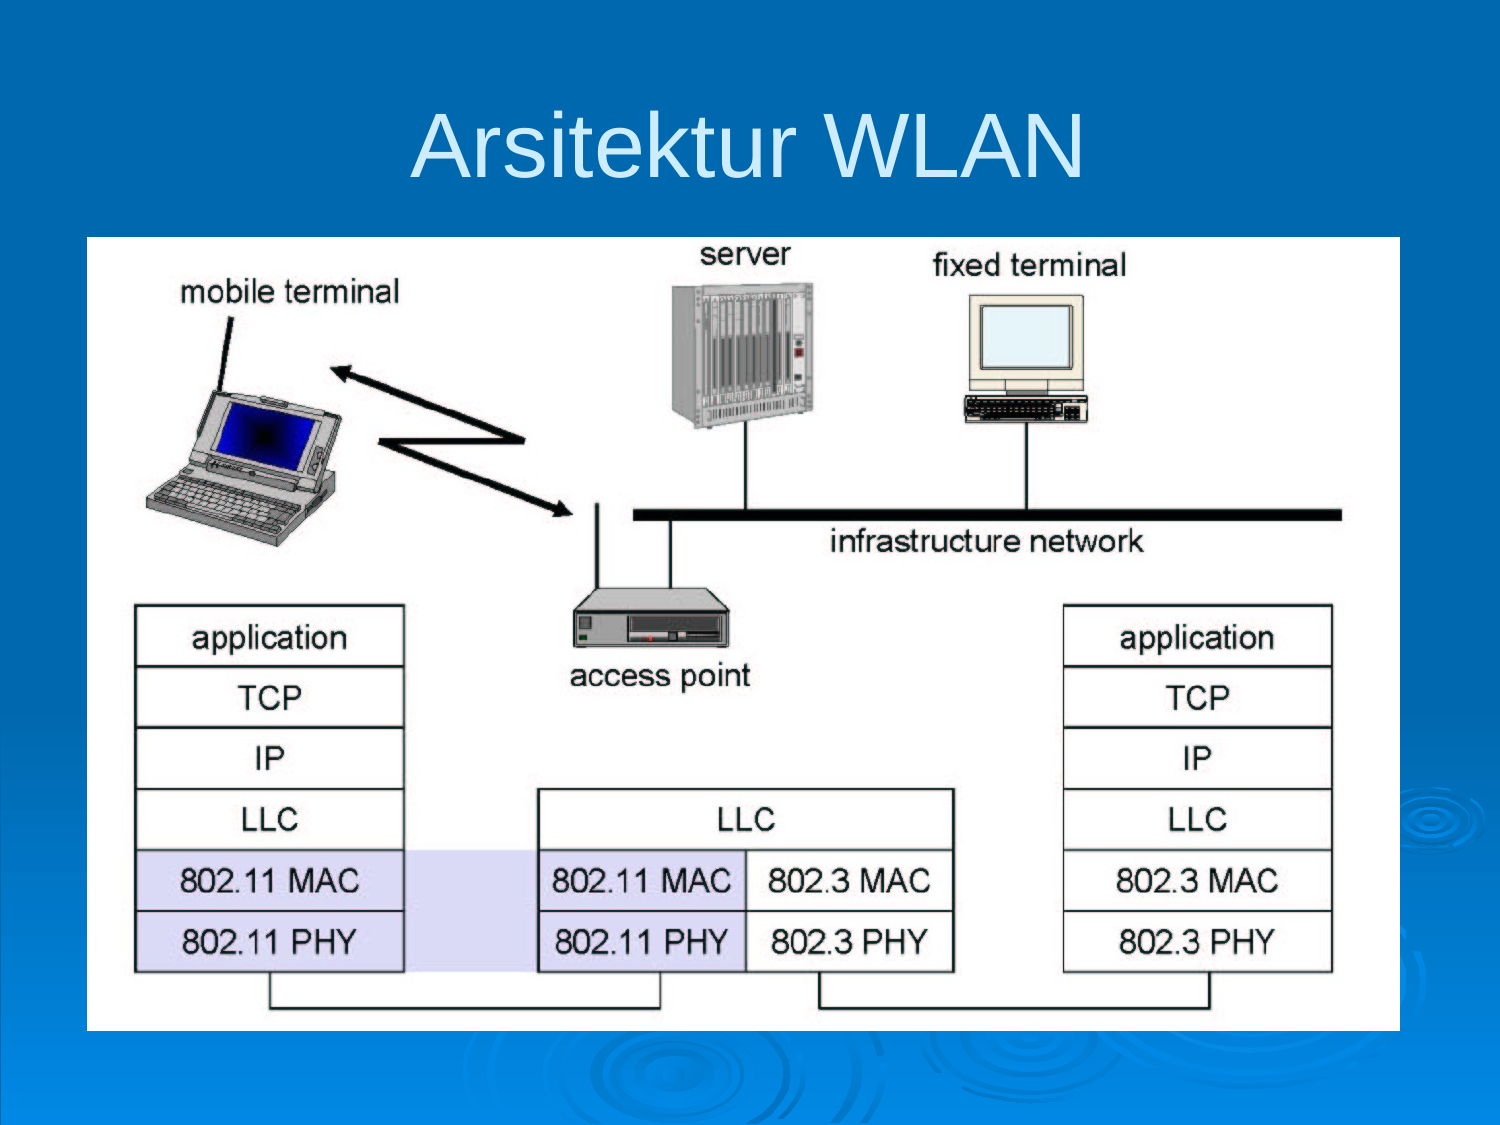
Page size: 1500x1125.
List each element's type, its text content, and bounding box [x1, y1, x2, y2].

title Arsitektur WLAN [149, 37, 1350, 235]
picture [87, 237, 1401, 1031]
